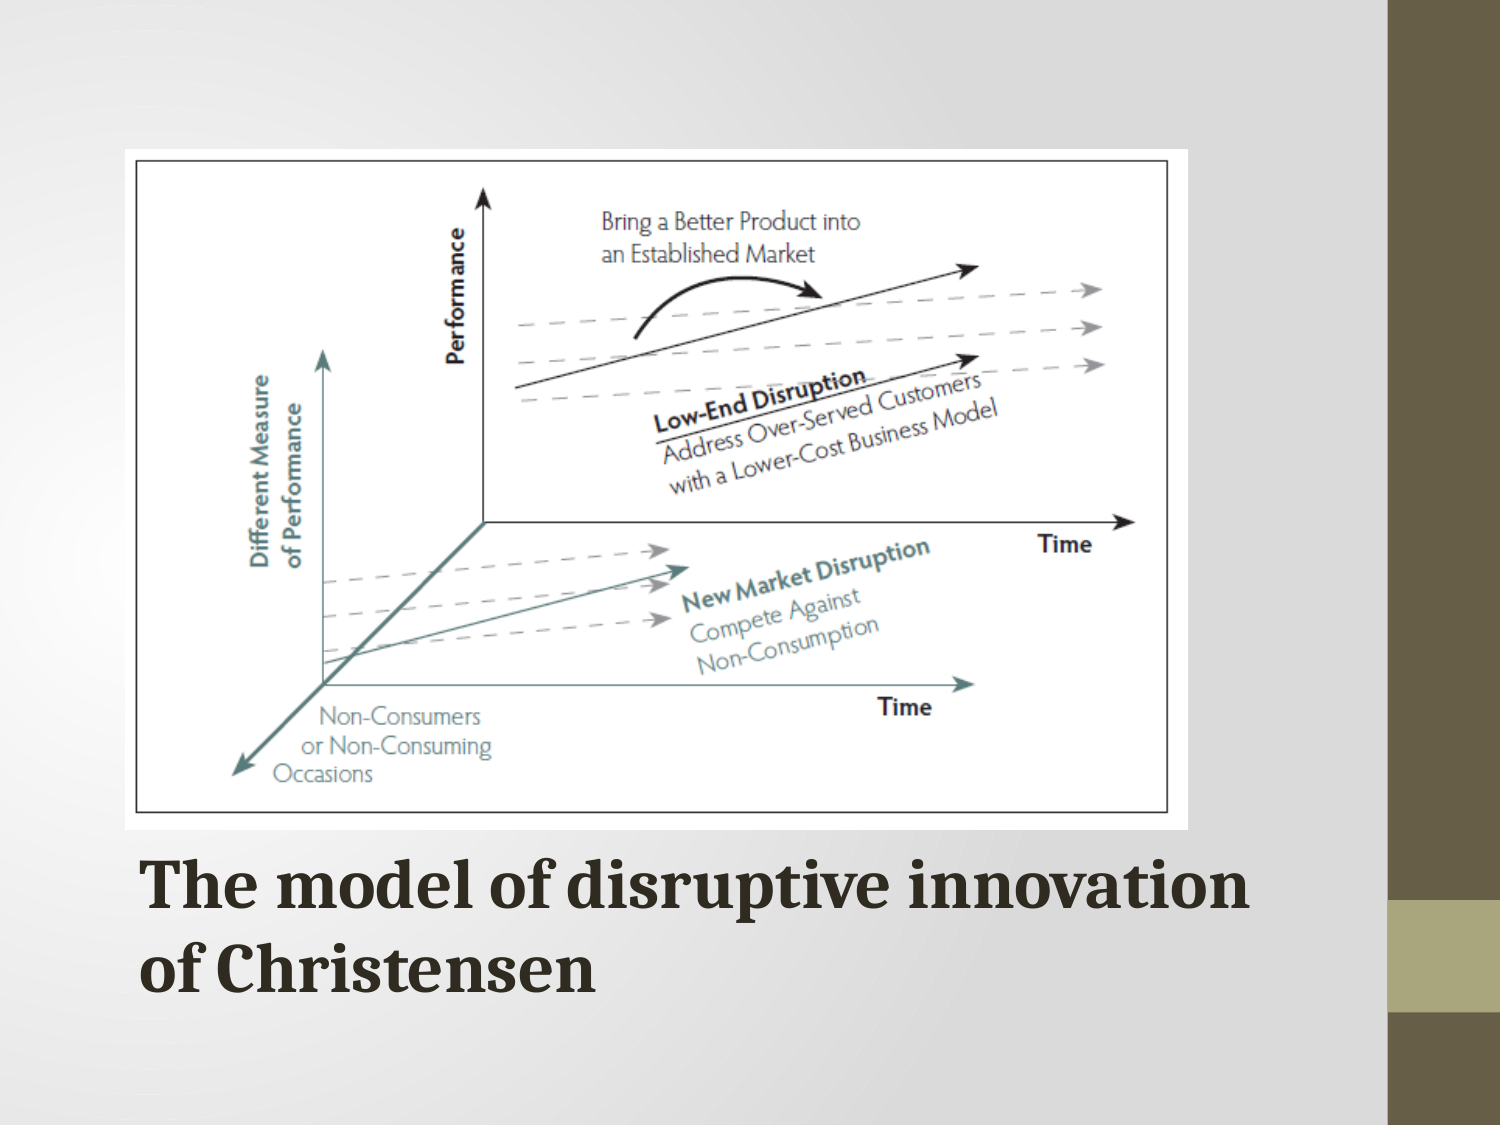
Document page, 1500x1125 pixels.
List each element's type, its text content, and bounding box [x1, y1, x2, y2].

list [135, 94, 1374, 720]
text_box The model of disruptive innovation of Christensen [125, 829, 1308, 1015]
picture [124, 148, 1189, 831]
